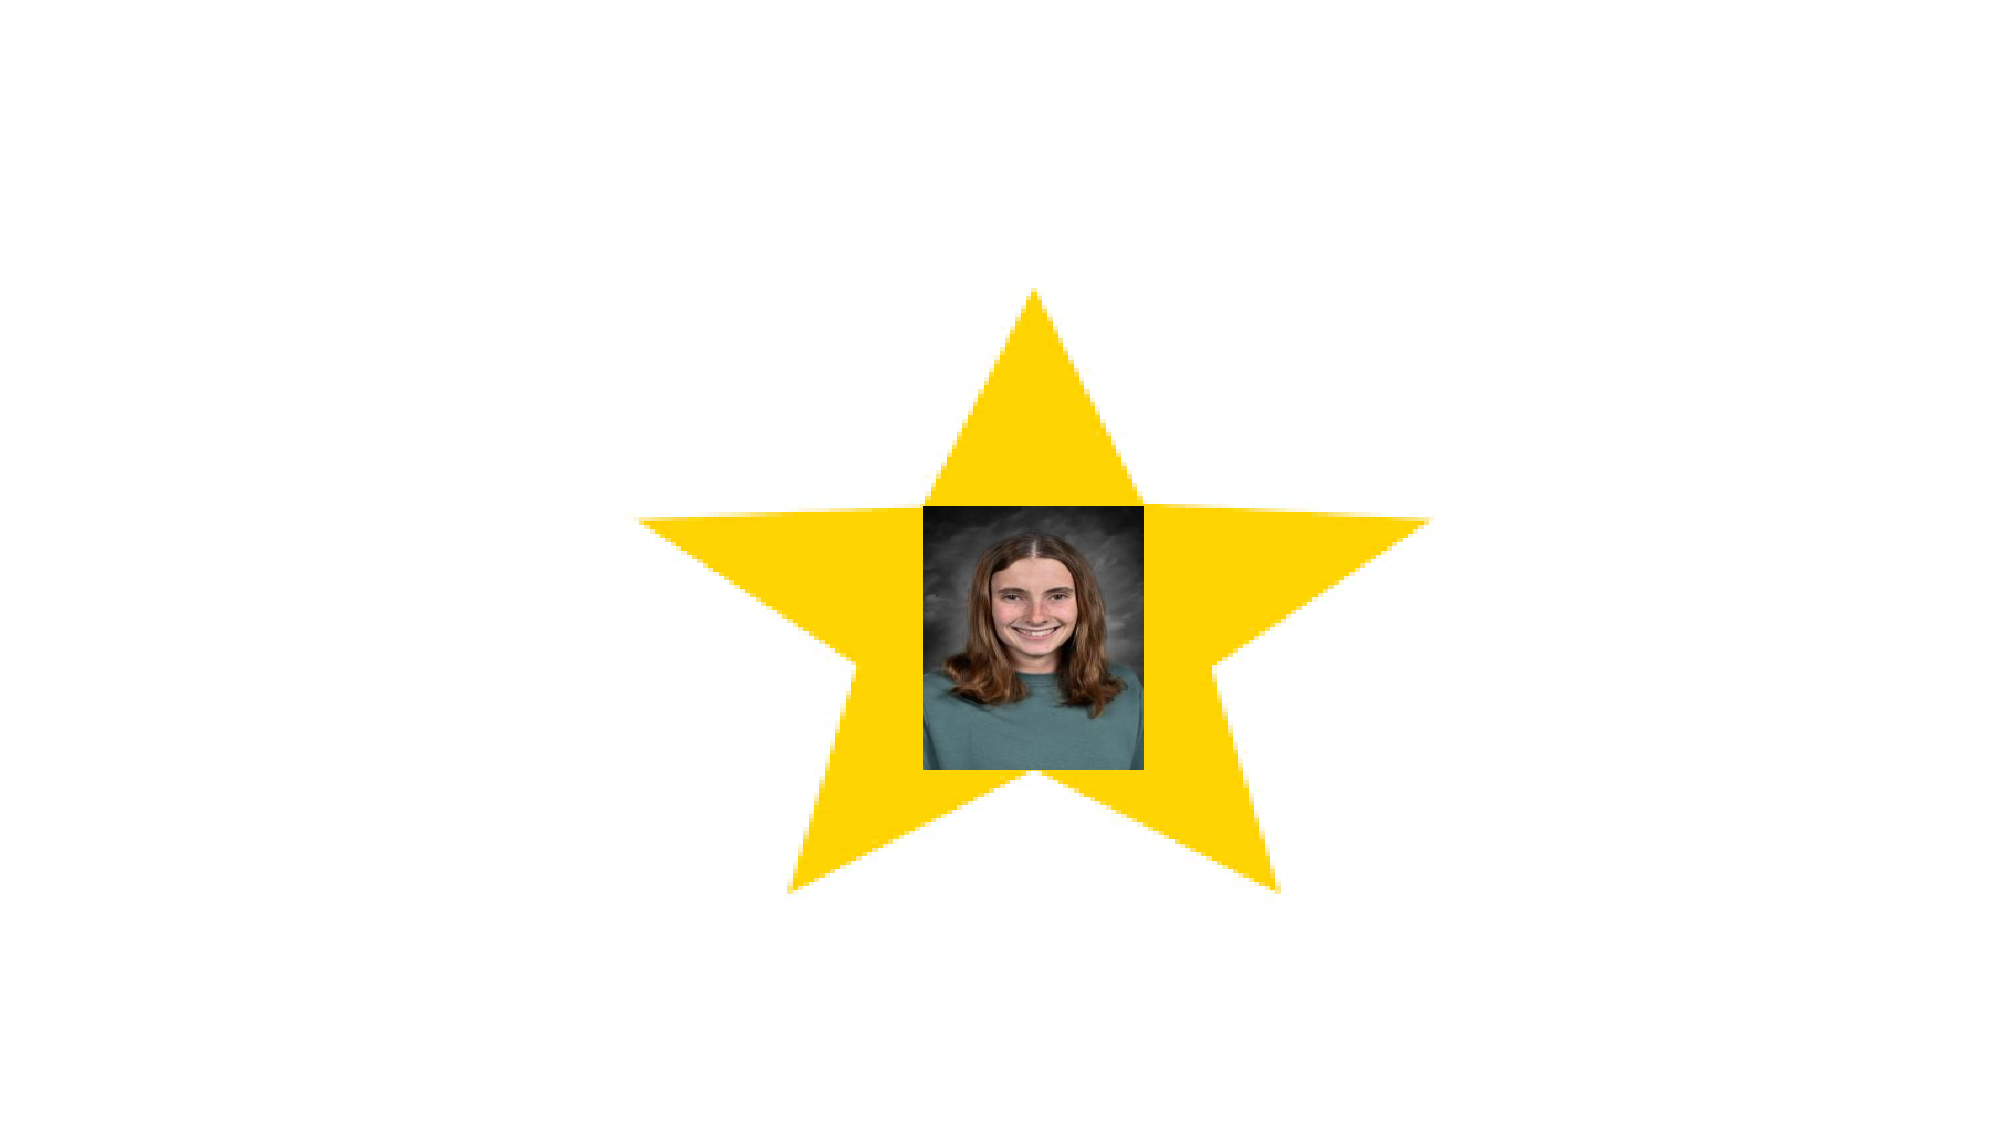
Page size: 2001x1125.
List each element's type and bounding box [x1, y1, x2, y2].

list [438, 114, 1631, 1069]
picture [923, 506, 1144, 770]
